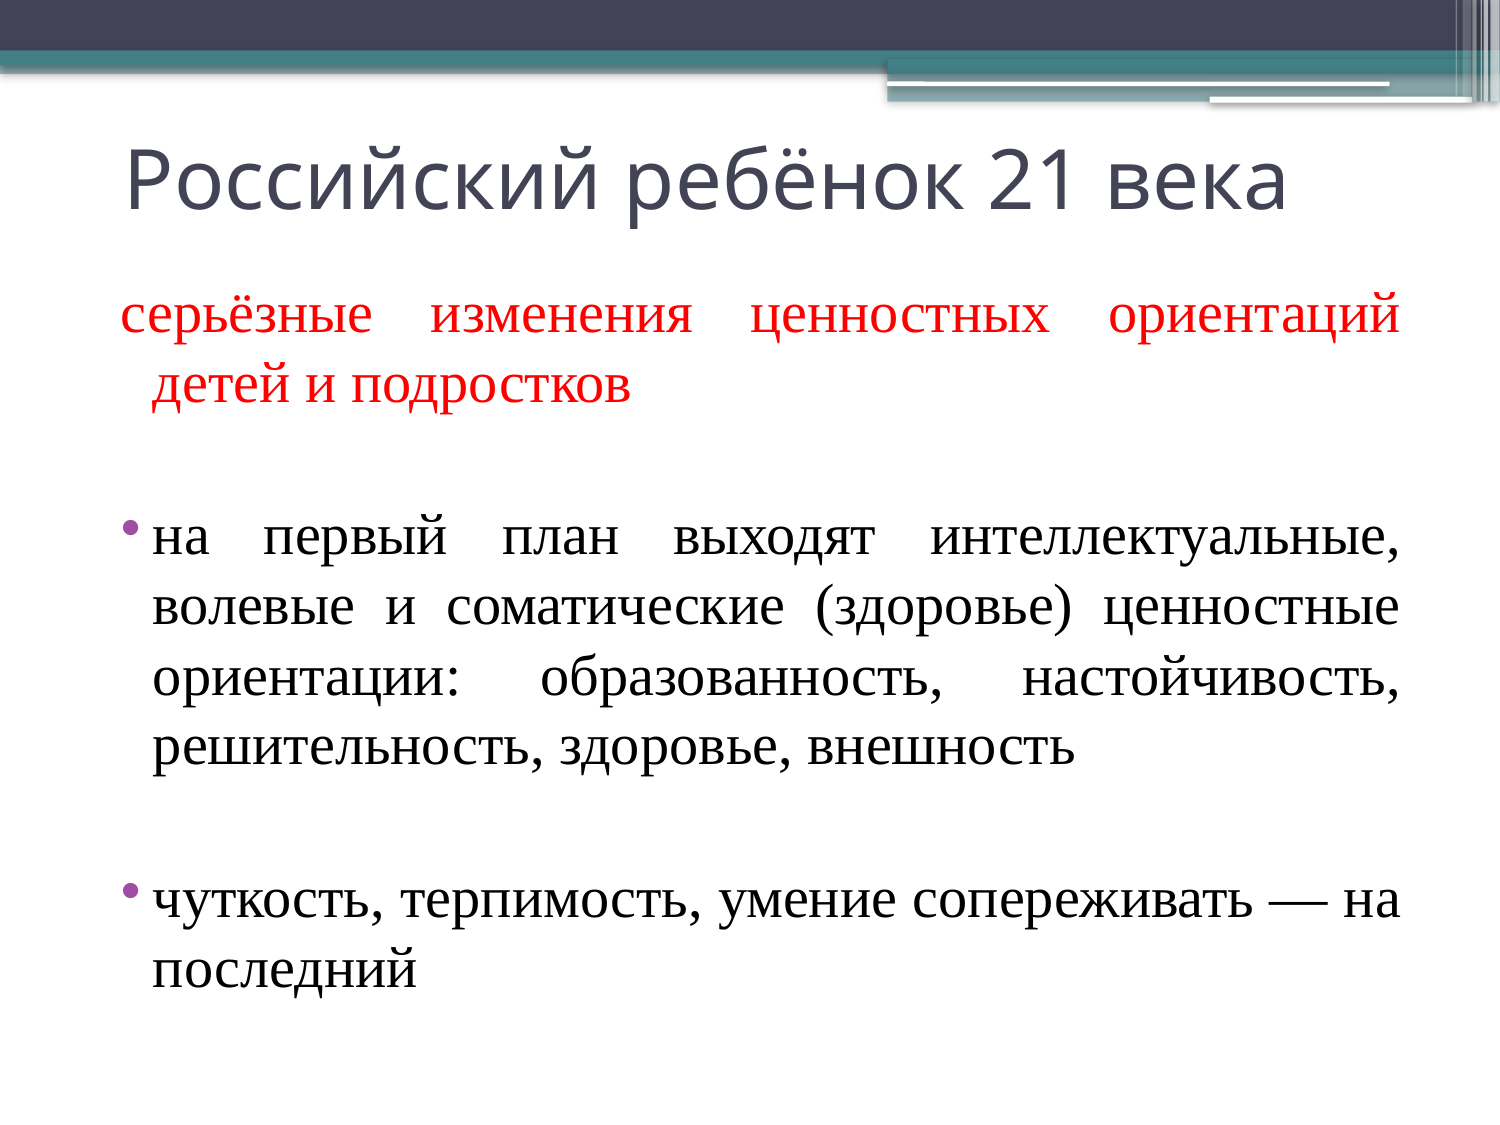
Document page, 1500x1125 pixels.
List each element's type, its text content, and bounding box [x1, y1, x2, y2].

subtitle серьёзные изменения ценностных ориентаций детей и подростков на первый план выходят интеллектуальные, волевые и соматические (здоровье) ценностные ориентации: образованность, настойчивость, решительность, здоровье, внешность чуткость, терпимость, умение сопереживать — на последний [107, 321, 1415, 1125]
title Российский ребёнок 21 века [110, 89, 1392, 264]
